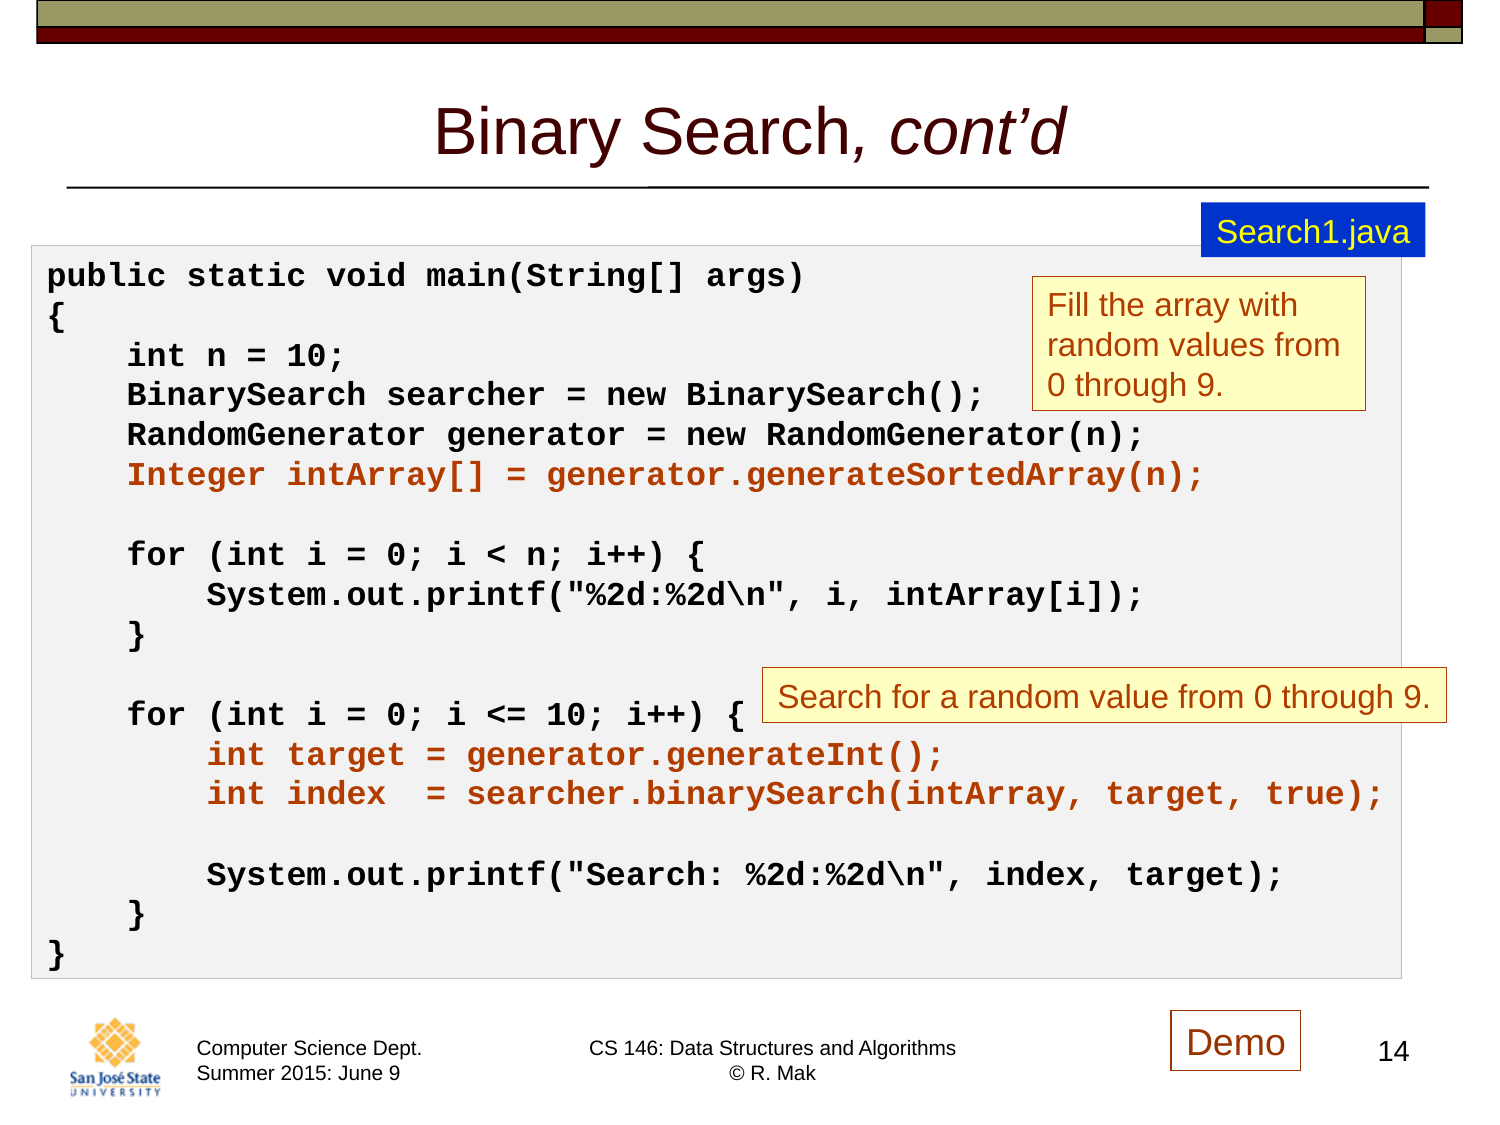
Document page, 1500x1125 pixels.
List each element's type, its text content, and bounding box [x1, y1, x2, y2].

slide_number 14 [1112, 1025, 1425, 1100]
text_box Search1.java [1201, 202, 1426, 258]
text_box Search for a random value from 0 through 9. [762, 667, 1447, 723]
text_box public static void main(String[] args) { int n = 10; BinarySearch searcher = new BinarySearch(); RandomGenerator generator = new RandomGenerator(n); Integer intArray[] = generator.generateSortedArray(n); for (int i = 0; i < n; i++) { System.out.printf("%2d:%2d\n", i, intArray[i]); } for (int i = 0; i <= 10; i++) { int target = generator.generateInt(); int index = searcher.binarySearch(intArray, target, true); System.out.printf("Search: %2d:%2d\n", index, target); } } [31, 245, 1402, 979]
title Binary Search, cont’d [75, 67, 1425, 175]
text_box Fill the array with random values from 0 through 9. [1032, 276, 1366, 411]
picture [60, 1012, 166, 1112]
text_box Demo [1171, 1010, 1301, 1071]
